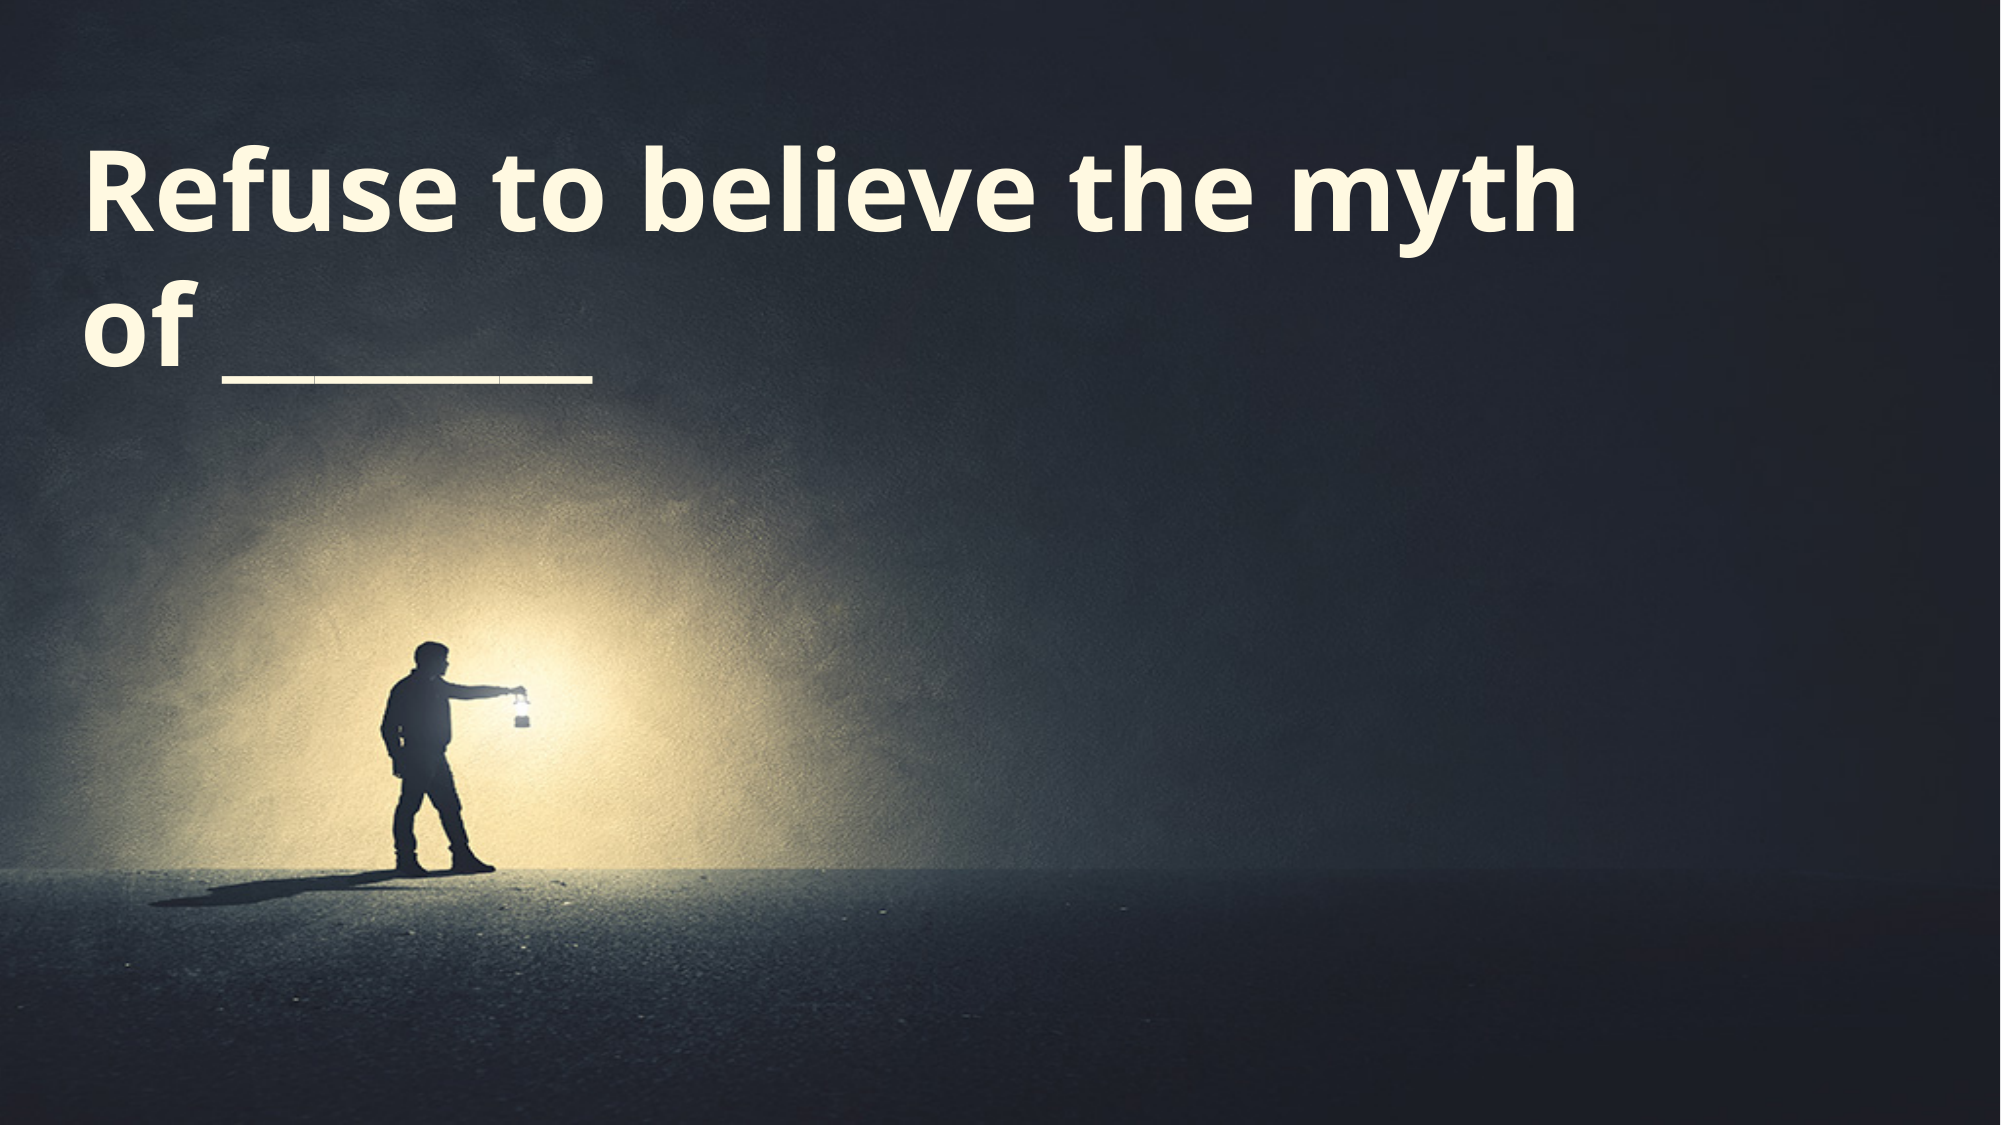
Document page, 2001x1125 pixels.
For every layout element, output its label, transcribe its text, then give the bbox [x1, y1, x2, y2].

picture [0, 0, 2001, 1125]
text_box Refuse to believe the myth of ________ [65, 111, 1953, 397]
